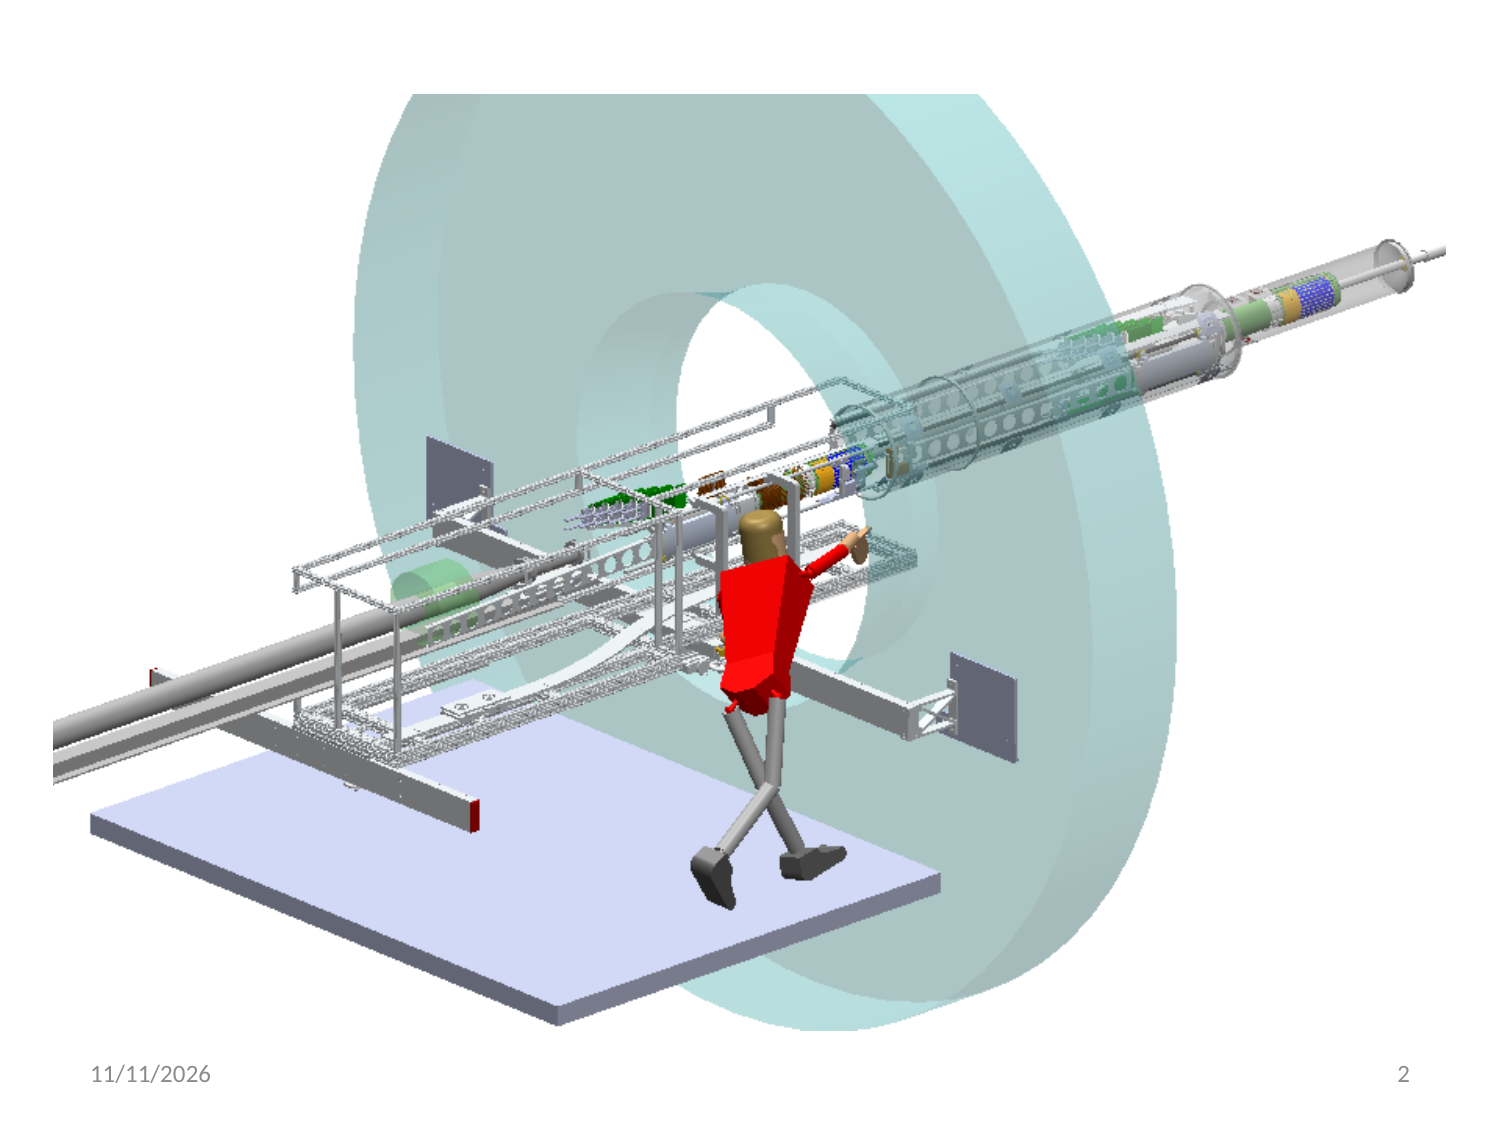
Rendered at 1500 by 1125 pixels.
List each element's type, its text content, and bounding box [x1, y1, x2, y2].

slide_number 2 [1074, 1042, 1425, 1103]
picture [53, 94, 1446, 1031]
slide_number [75, 1042, 425, 1103]
